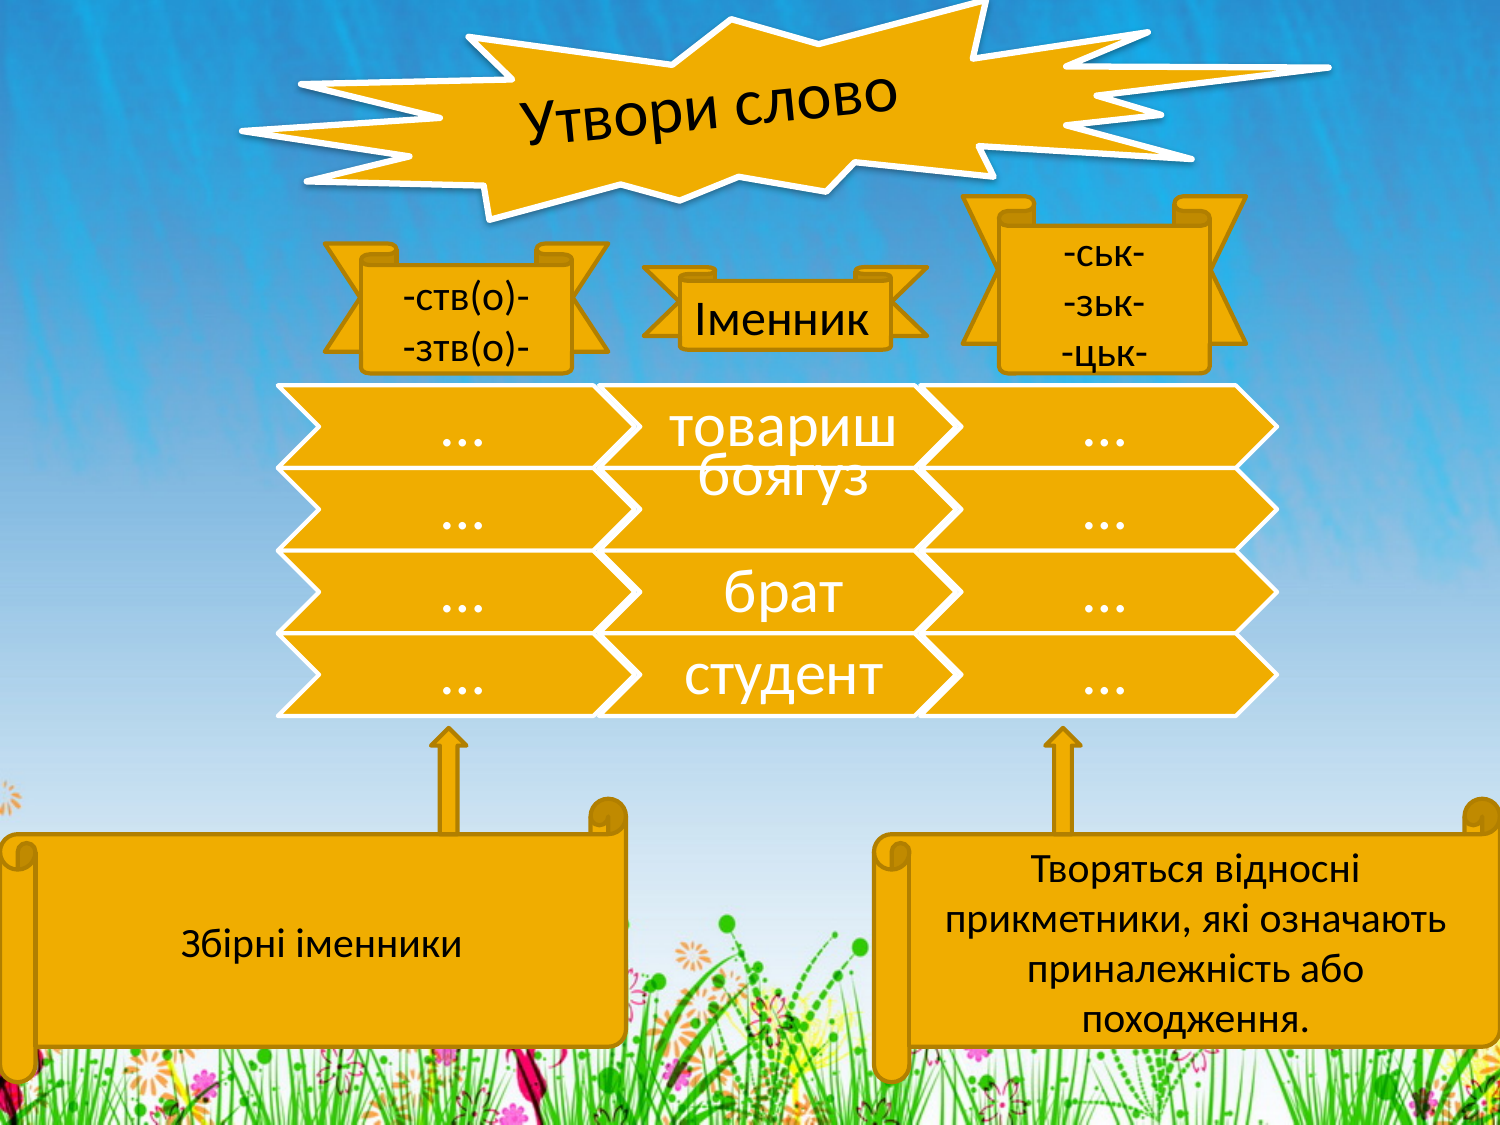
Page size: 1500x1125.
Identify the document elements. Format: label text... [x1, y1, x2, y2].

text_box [277, 385, 1278, 467]
text_box Збірні іменники [0, 796, 629, 1085]
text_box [277, 633, 1278, 717]
text_box [1043, 725, 1083, 837]
picture [0, 0, 1500, 1125]
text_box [277, 467, 1278, 550]
text_box -ств(о)- -зтв(о)- [322, 241, 611, 376]
text_box [429, 725, 469, 837]
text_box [277, 550, 1278, 632]
text_box Творяться відносні прикметники, які означають приналежність або походження. [871, 796, 1500, 1085]
text_box Іменник [641, 264, 930, 352]
text_box -ськ- -зьк- -цьк- [960, 194, 1249, 376]
text_box [238, 0, 1332, 223]
text_box Утвори слово [501, 30, 958, 169]
